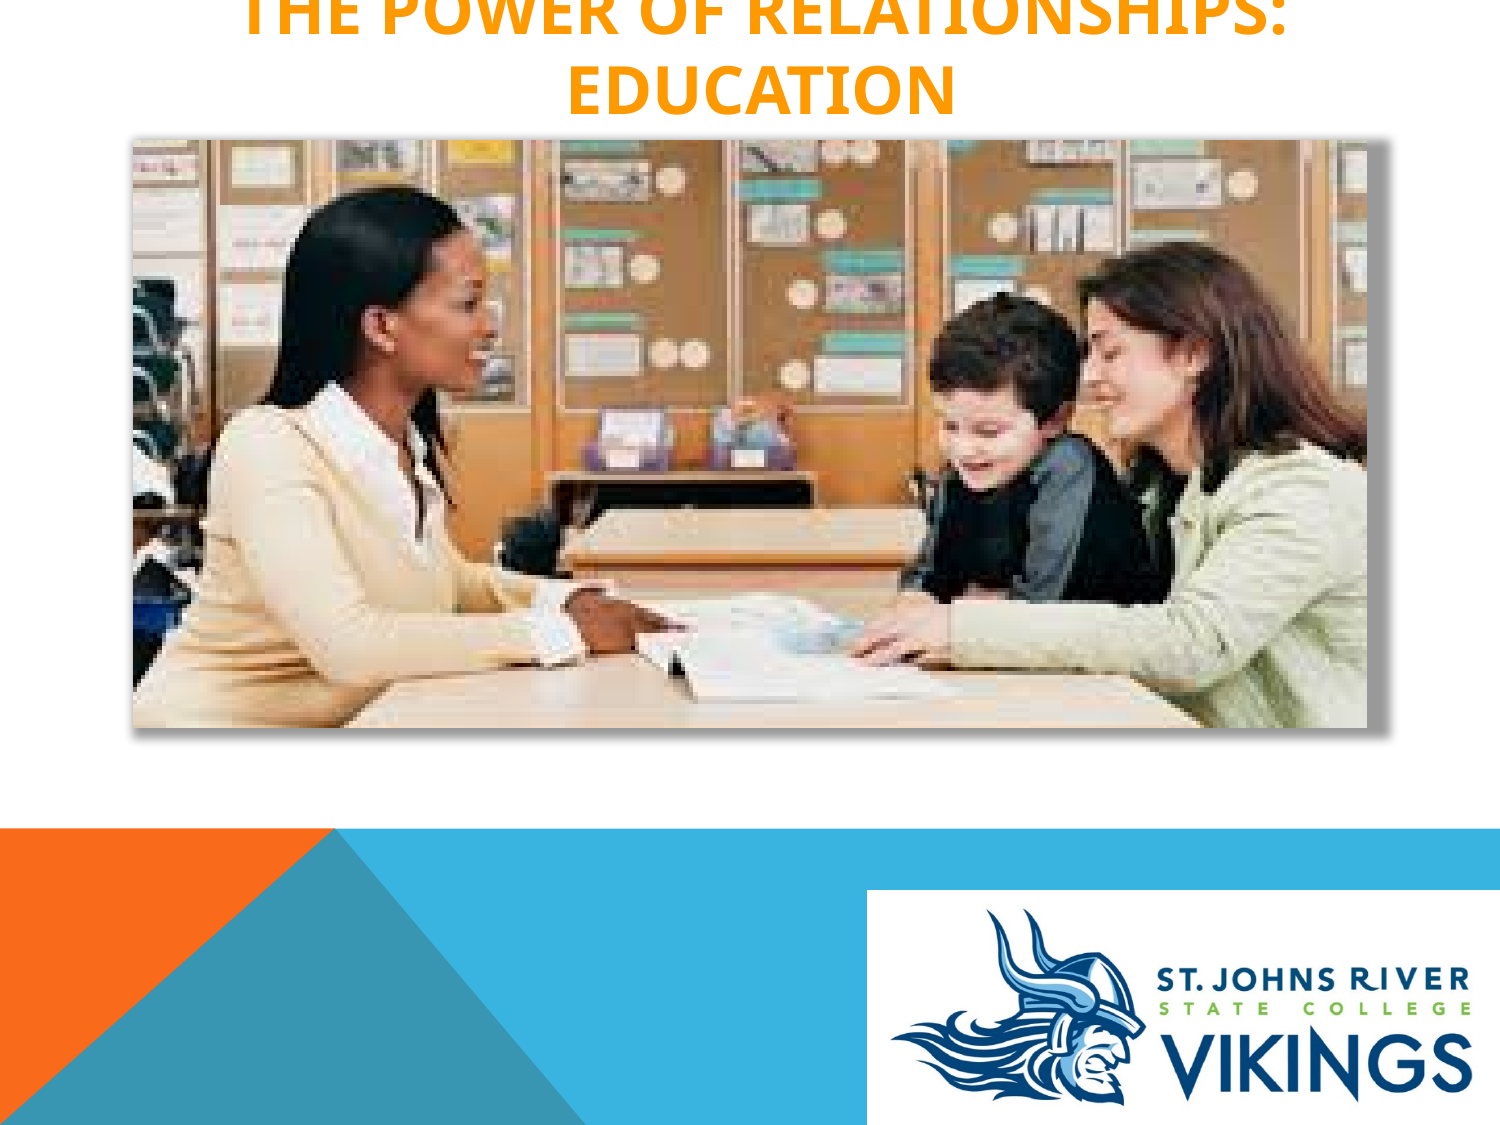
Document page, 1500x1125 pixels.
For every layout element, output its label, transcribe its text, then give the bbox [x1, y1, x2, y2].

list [132, 139, 1368, 728]
picture [867, 890, 1500, 1125]
title The Power of Relationships: EDUCATION [50, 24, 1475, 140]
